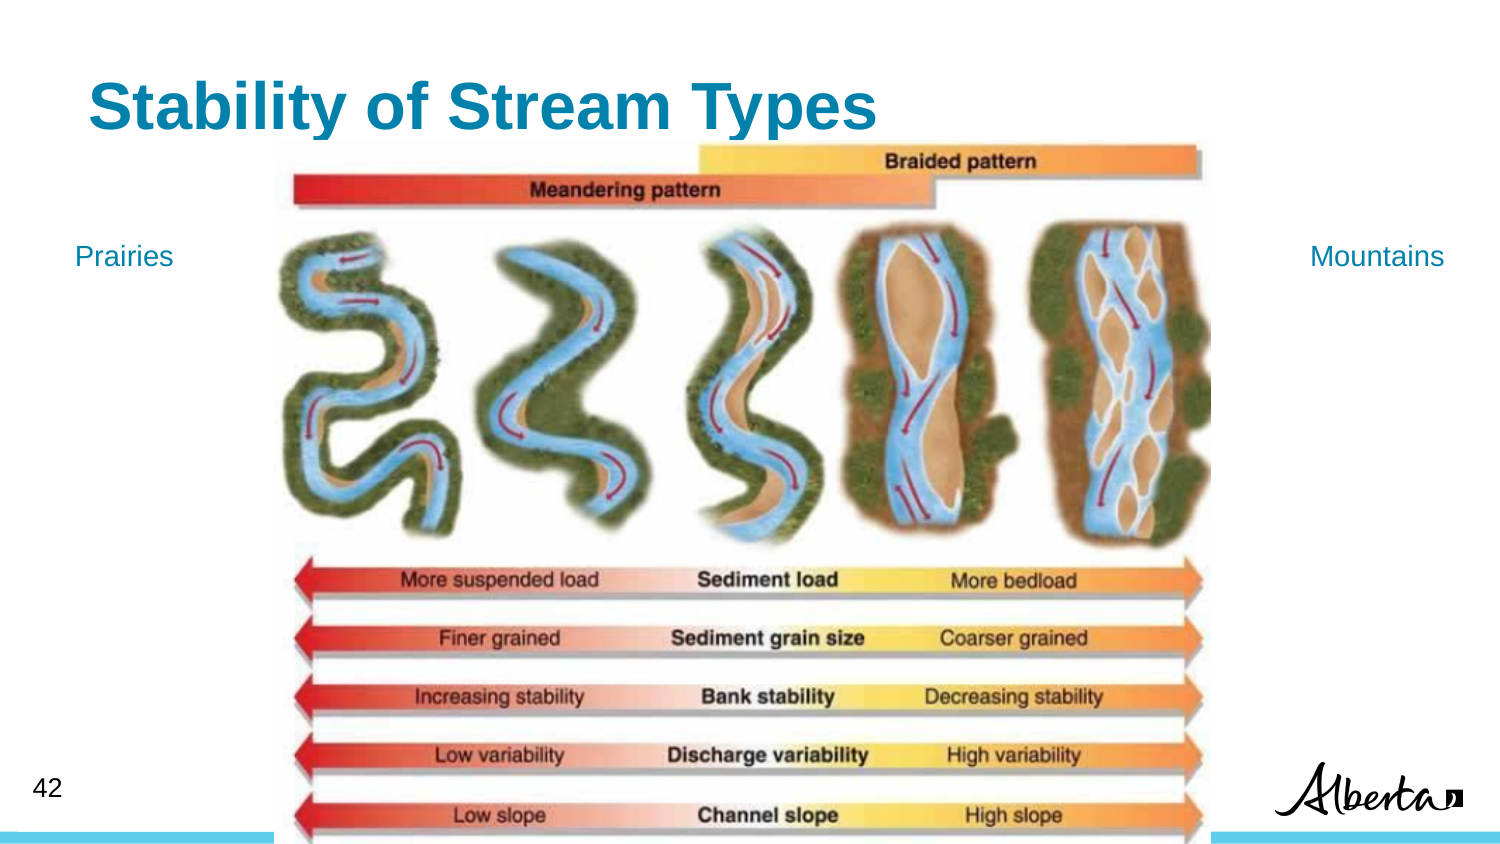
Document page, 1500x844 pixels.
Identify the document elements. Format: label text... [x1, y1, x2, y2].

picture [273, 140, 1211, 844]
text_box Mountains [1295, 229, 1468, 280]
title Stability of Stream Types [88, 55, 1437, 141]
slide_number 42 [17, 764, 268, 810]
text_box Prairies [59, 229, 232, 280]
picture [1275, 762, 1463, 816]
